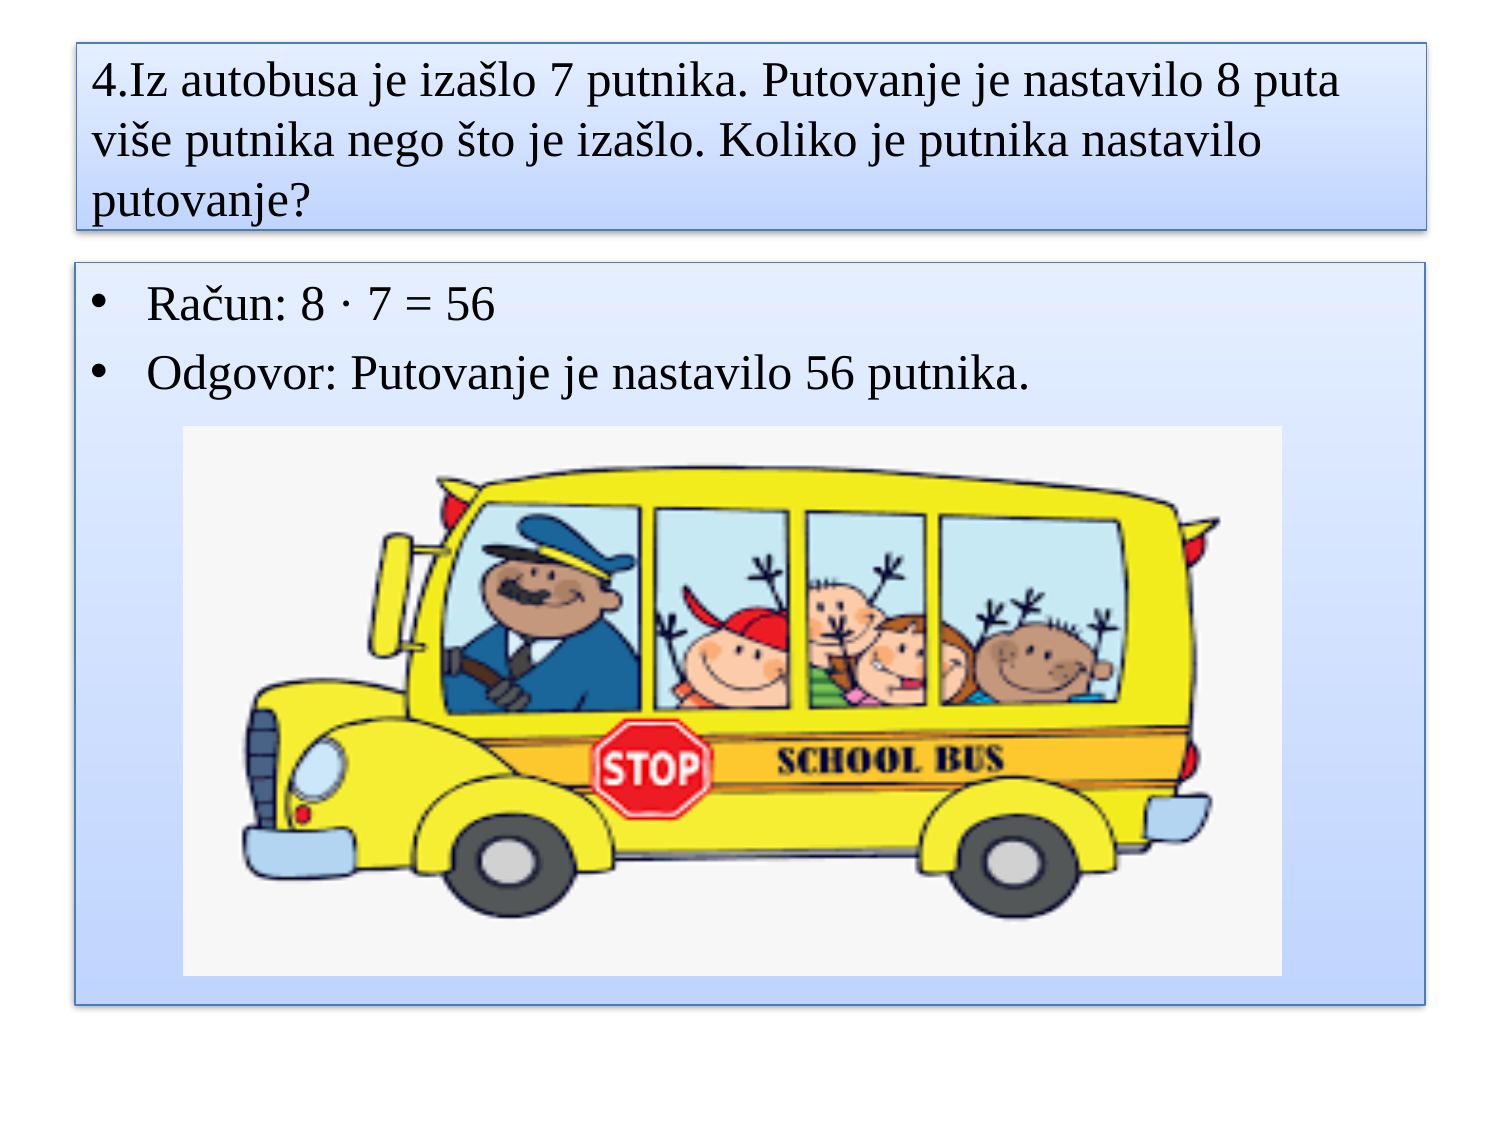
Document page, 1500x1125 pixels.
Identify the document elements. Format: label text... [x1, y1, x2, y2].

list Račun: 8 · 7 = 56 Odgovor: Putovanje je nastavilo 56 putnika. [74, 262, 1426, 1006]
picture [182, 426, 1282, 977]
title 4.Iz autobusa je izašlo 7 putnika. Putovanje je nastavilo 8 puta više putnika nego što je izašlo. Koliko je putnika nastavilo putovanje? [76, 42, 1427, 231]
